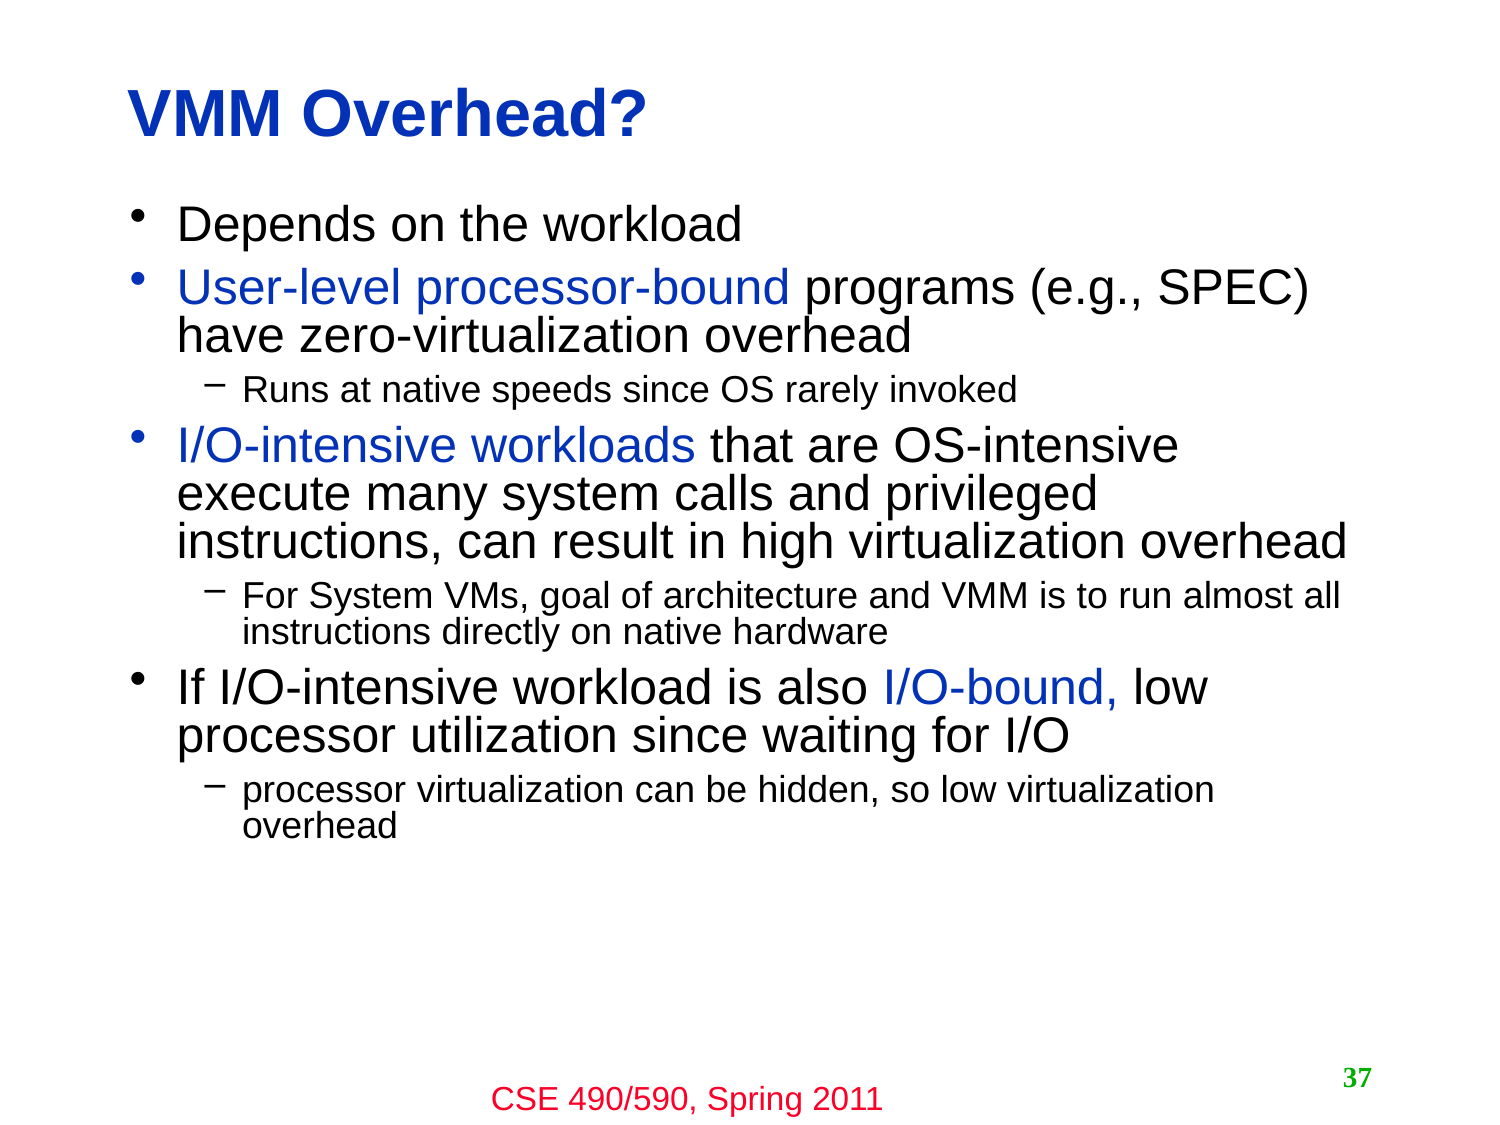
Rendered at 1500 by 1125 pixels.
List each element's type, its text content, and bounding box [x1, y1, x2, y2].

list Depends on the workload User-level processor-bound programs (e.g., SPEC) have zero-virtualization overhead Runs at native speeds since OS rarely invoked I/O-intensive workloads that are OS-intensive execute many system calls and privileged instructions, can result in high virtualization overhead For System VMs, goal of architecture and VMM is to run almost all instructions directly on native hardware If I/O-intensive workload is also I/O-bound, low processor utilization since waiting for I/O processor virtualization can be hidden, so low virtualization overhead [114, 195, 1376, 1005]
slide_number 37 [1074, 1051, 1388, 1101]
title VMM Overhead? [112, 53, 1310, 176]
